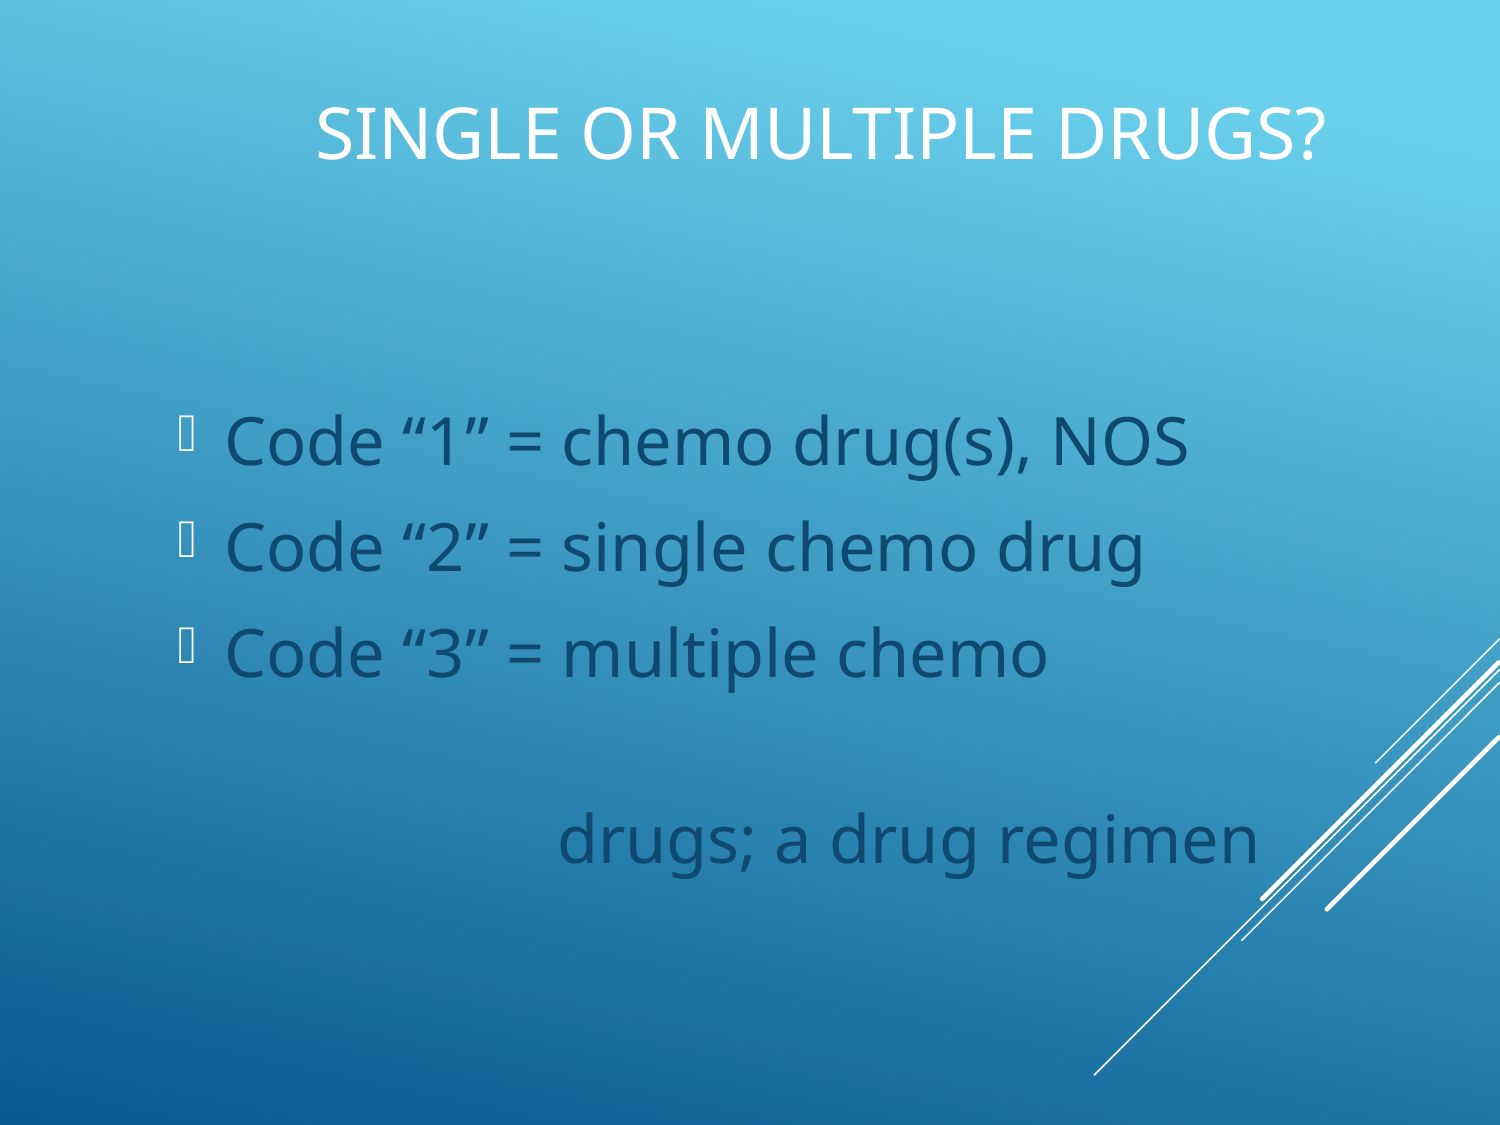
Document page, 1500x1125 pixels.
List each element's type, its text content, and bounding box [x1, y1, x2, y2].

title Single or multiple drugs? [300, 37, 1350, 225]
list Code “1” = chemo drug(s), NOS Code “2” = single chemo drug Code “3” = multiple chemo drugs; a drug regimen [162, 412, 1425, 863]
